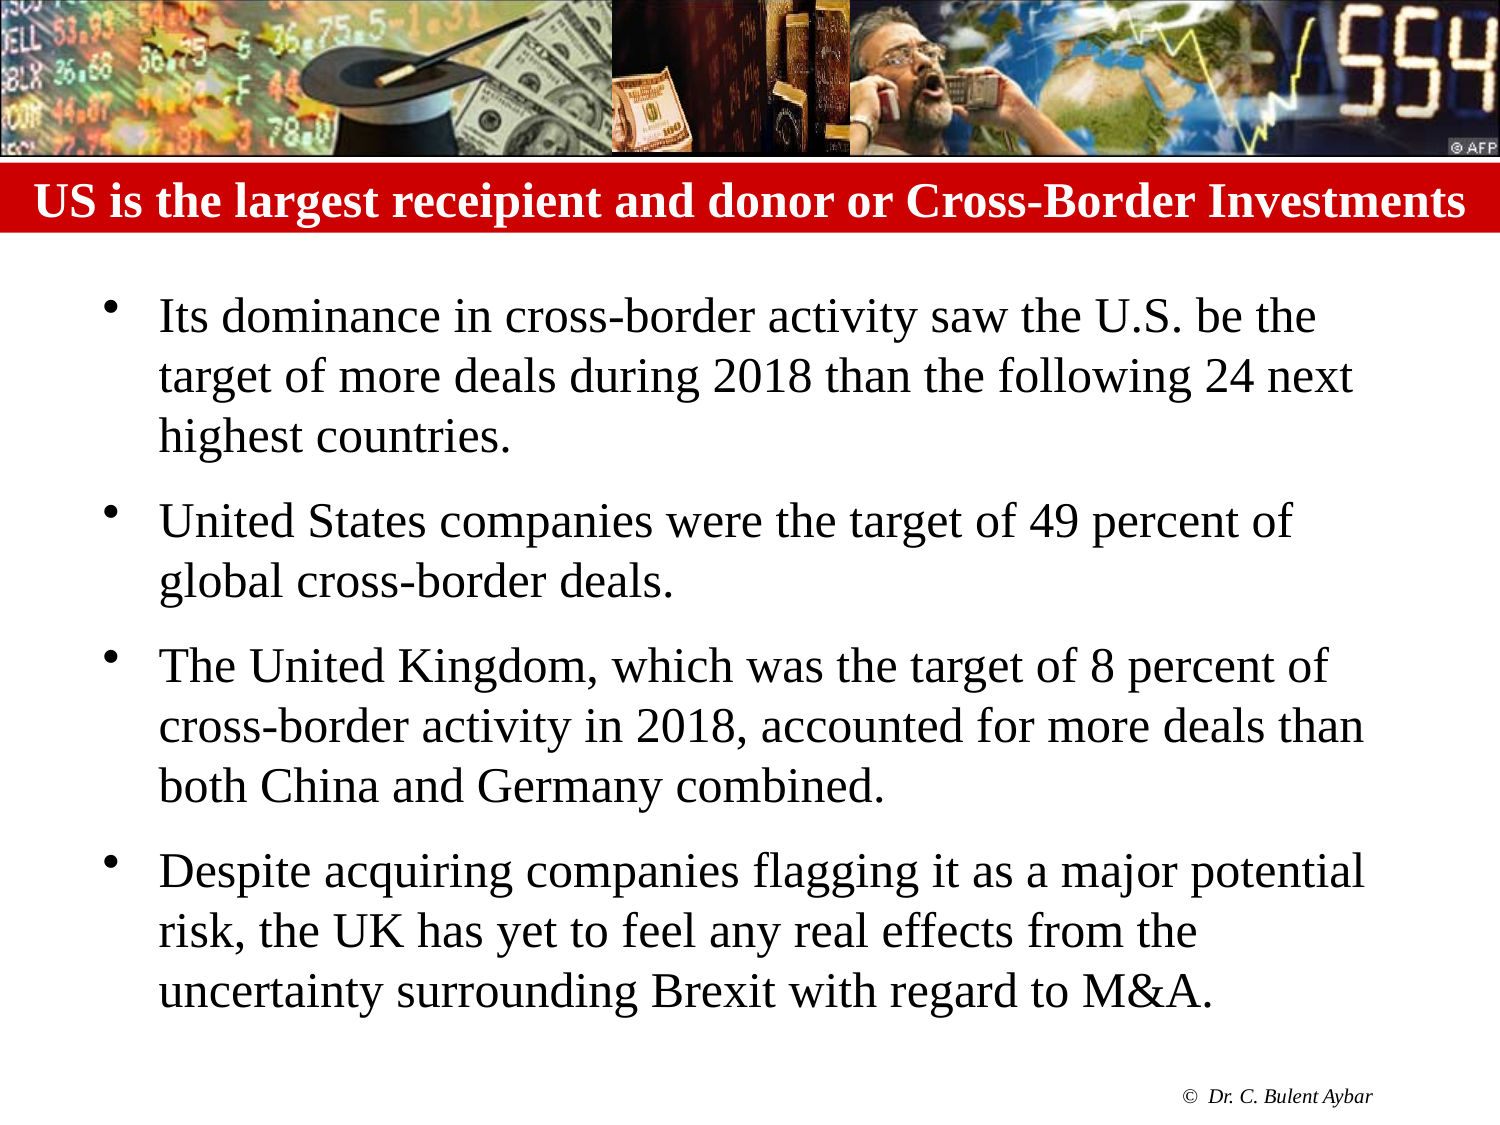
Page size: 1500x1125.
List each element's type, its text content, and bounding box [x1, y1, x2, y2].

picture [0, 0, 1500, 157]
title US is the largest receipient and donor or Cross-Border Investments [0, 162, 1500, 233]
list Its dominance in cross-border activity saw the U.S. be the target of more deals during 2018 than the following 24 next highest countries. United States companies were the target of 49 percent of global cross-border deals. The United Kingdom, which was the target of 8 percent of cross-border activity in 2018, accounted for more deals than both China and Germany combined. Despite acquiring companies flagging it as a major potential risk, the UK has yet to feel any real effects from the uncertainty surrounding Brexit with regard to M&A. [87, 275, 1400, 1068]
